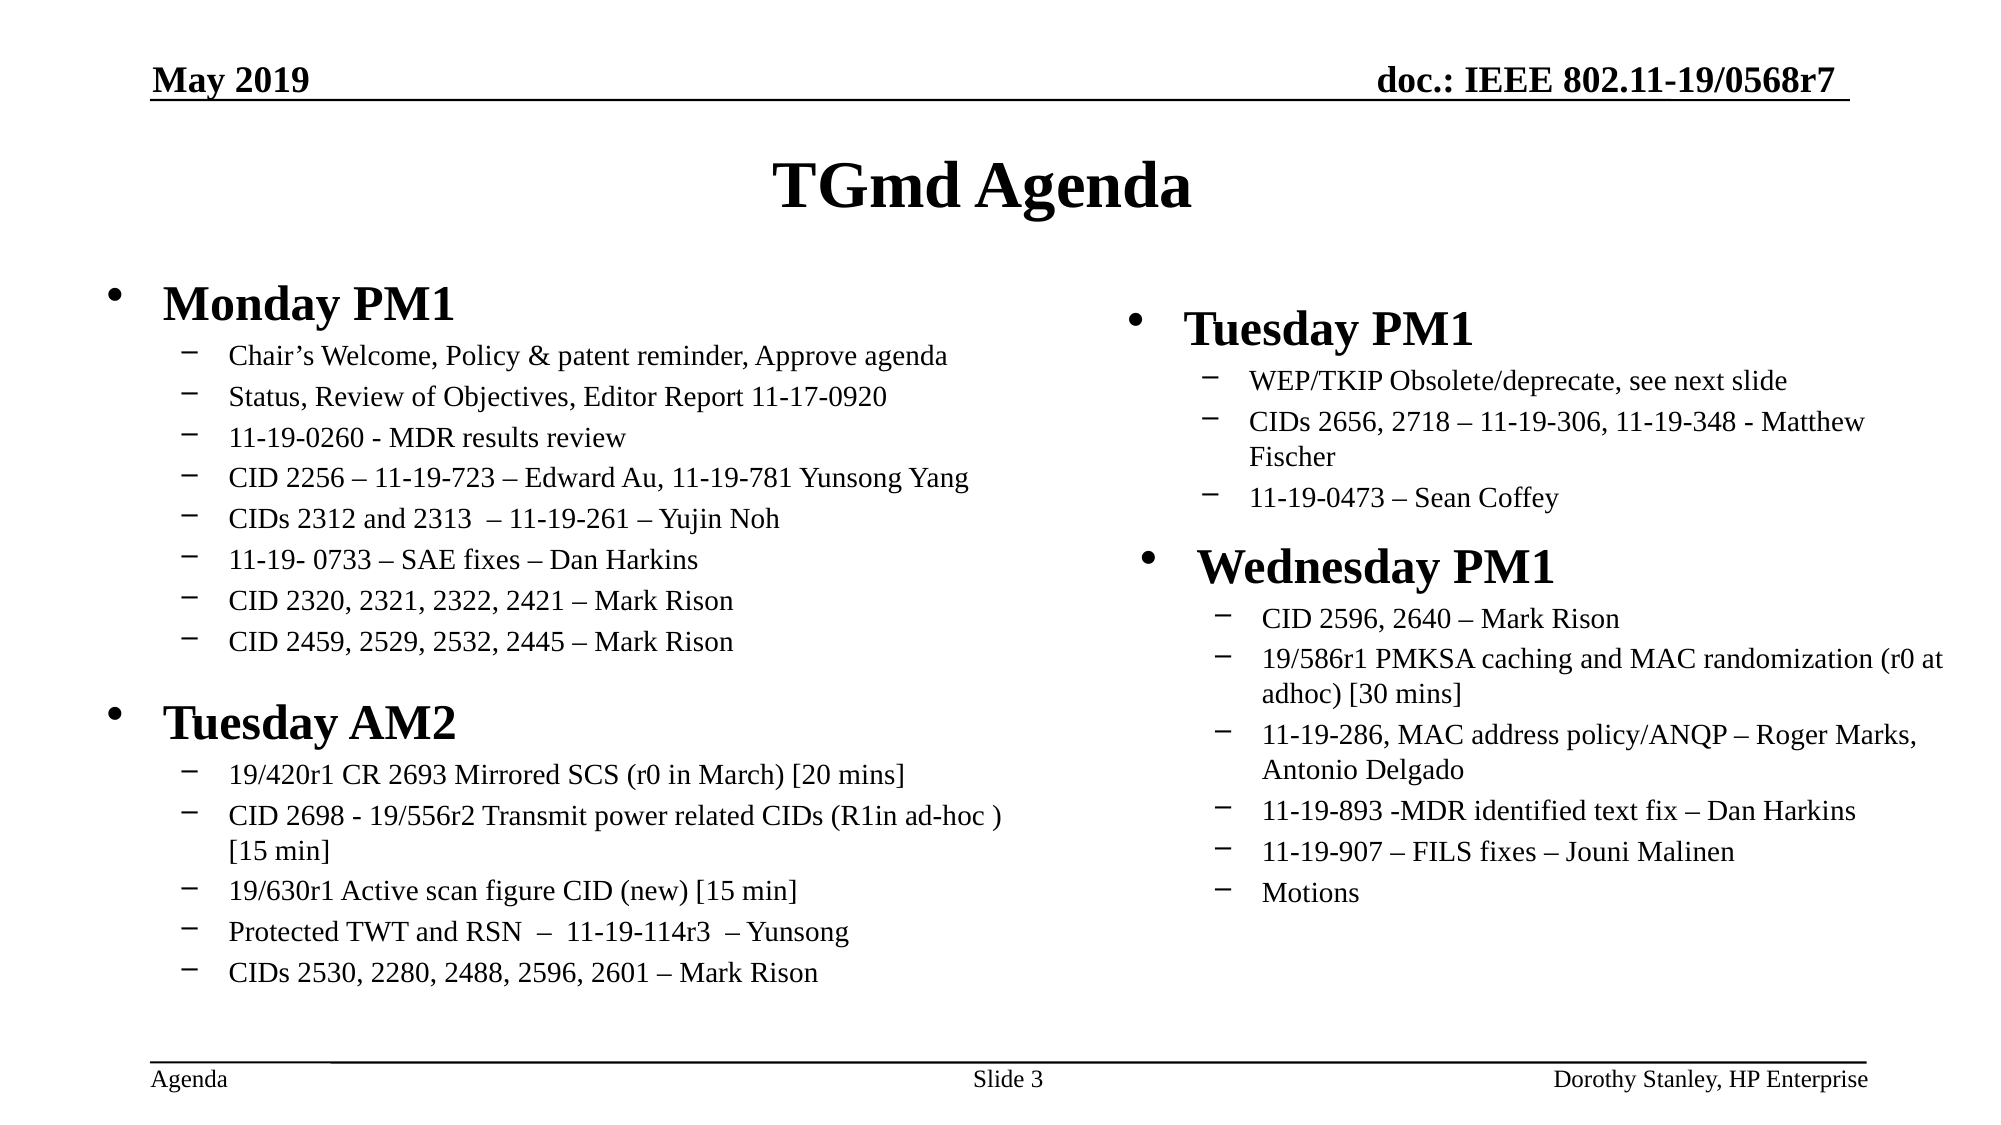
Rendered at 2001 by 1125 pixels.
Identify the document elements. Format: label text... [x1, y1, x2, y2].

title TGmd Agenda [362, 112, 1638, 250]
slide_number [152, 54, 567, 100]
text_box Tuesday PM1 WEP/TKIP Obsolete/deprecate, see next slide CIDs 2656, 2718 – 11-19-306, 11-19-348 - Matthew Fischer 11-19-0473 – Sean Coffey [1112, 299, 1959, 525]
text_box Tuesday AM2 19/420r1 CR 2693 Mirrored SCS (r0 in March) [20 mins] CID 2698 - 19/556r2 Transmit power related CIDs (R1in ad-hoc ) [15 min] 19/630r1 Active scan figure CID (new) [15 min] Protected TWT and RSN – 11-19-114r3 – Yunsong CIDs 2530, 2280, 2488, 2596, 2601 – Mark Rison [91, 693, 1025, 1063]
footer Dorothy Stanley, HP Enterprise [1549, 1062, 1869, 1093]
text_box Wednesday PM1 CID 2596, 2640 – Mark Rison 19/586r1 PMKSA caching and MAC randomization (r0 at adhoc) [30 mins] 11-19-286, MAC address policy/ANQP – Roger Marks, Antonio Delgado 11-19-893 -MDR identified text fix – Dan Harkins 11-19-907 – FILS fixes – Jouni Malinen Motions [1124, 537, 1961, 1013]
slide_number Slide 3 [972, 1062, 1044, 1093]
text_box Monday PM1 Chair’s Welcome, Policy & patent reminder, Approve agenda Status, Review of Objectives, Editor Report 11-17-0920 11-19-0260 - MDR results review CID 2256 – 11-19-723 – Edward Au, 11-19-781 Yunsong Yang CIDs 2312 and 2313 – 11-19-261 – Yujin Noh 11-19- 0733 – SAE fixes – Dan Harkins CID 2320, 2321, 2322, 2421 – Mark Rison CID 2459, 2529, 2532, 2445 – Mark Rison [91, 275, 1067, 688]
